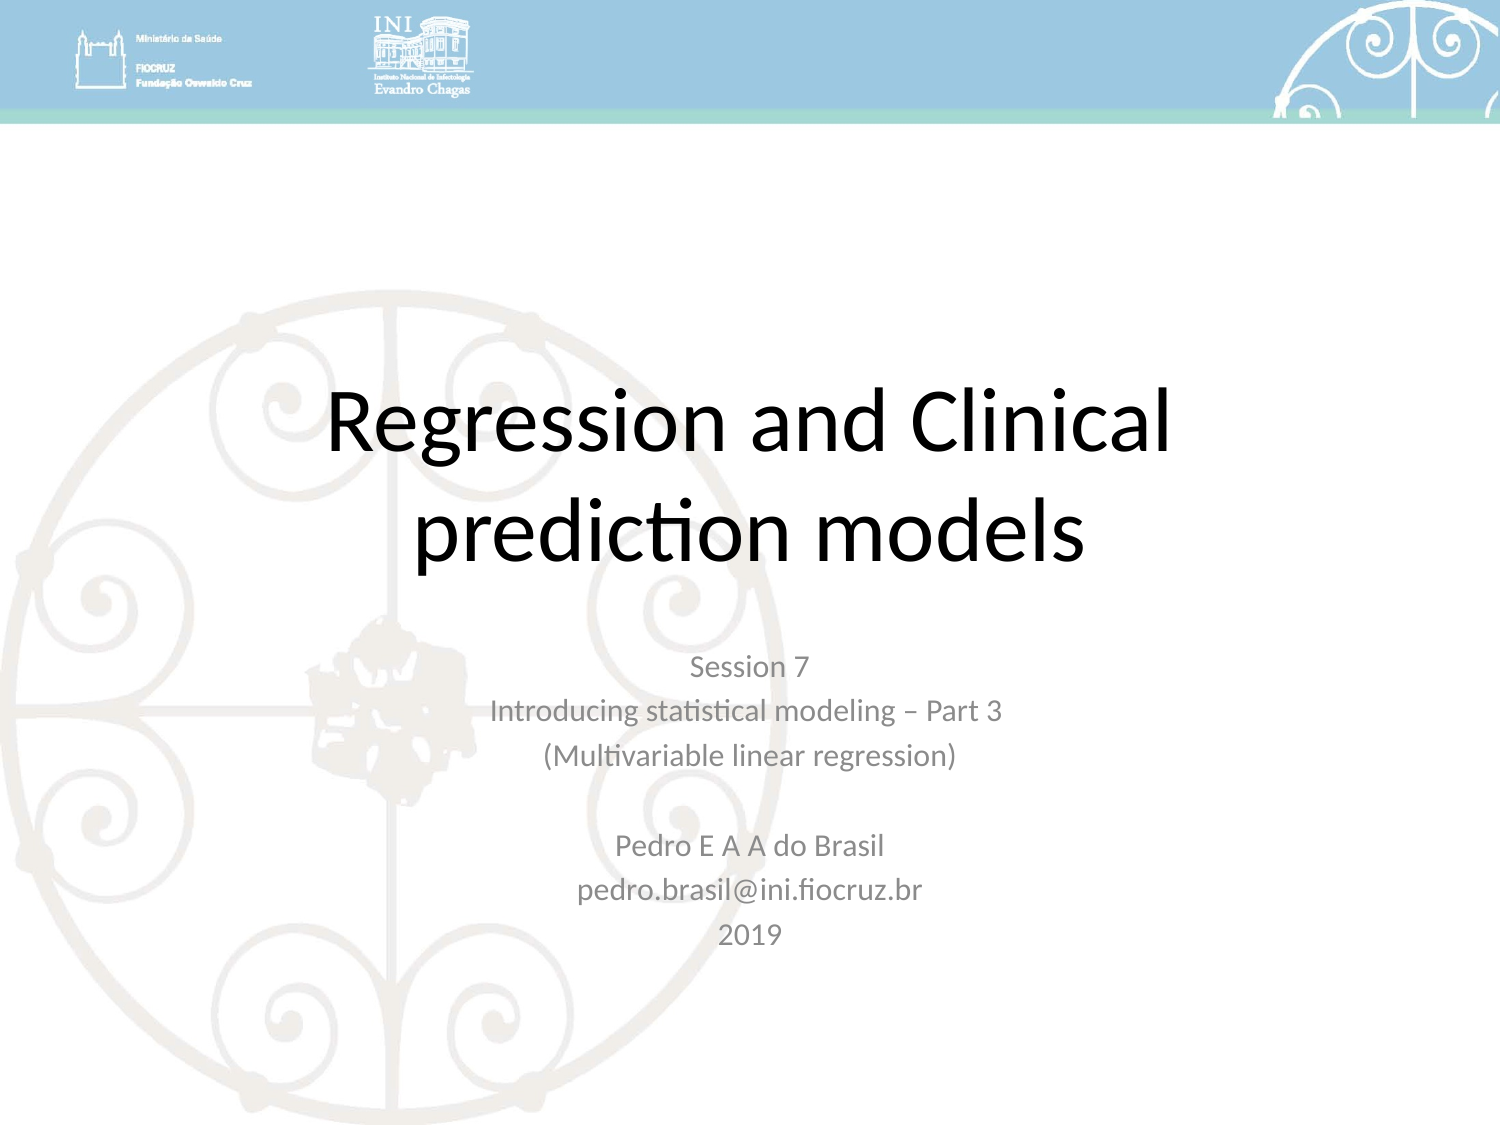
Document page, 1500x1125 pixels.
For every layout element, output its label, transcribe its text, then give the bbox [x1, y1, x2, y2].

title Regression and Clinical prediction models [112, 349, 1388, 591]
picture [0, 0, 1500, 1125]
subtitle Session 7 Introducing statistical modeling – Part 3 (Multivariable linear regression) Pedro E A A do Brasil pedro.brasil@ini.fiocruz.br 2019 [225, 637, 1275, 965]
